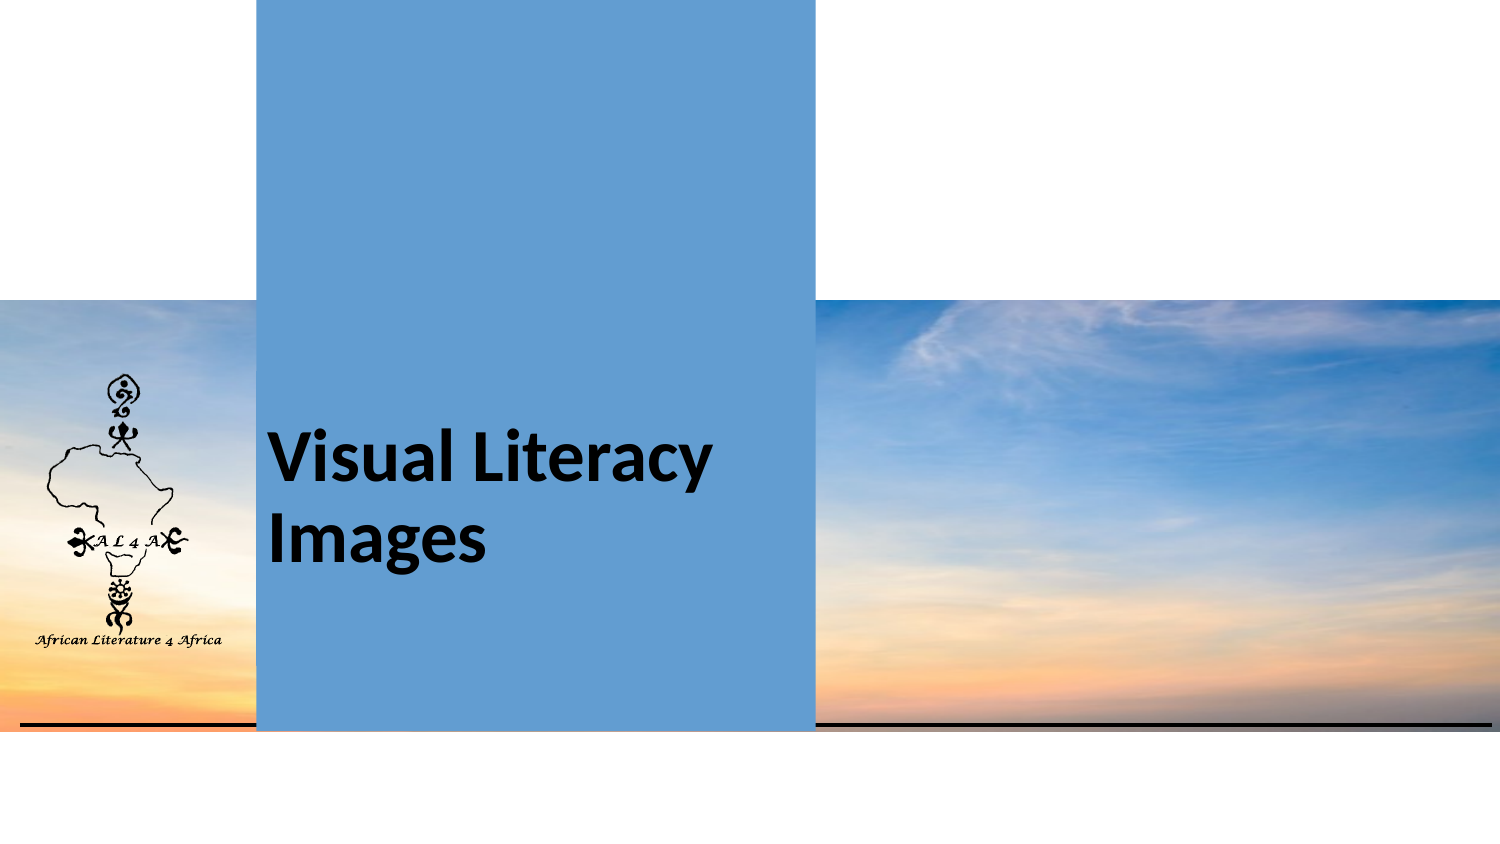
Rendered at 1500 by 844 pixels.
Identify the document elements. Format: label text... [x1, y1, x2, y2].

picture [816, 300, 1500, 732]
title Visual Literacy Images [256, 371, 812, 666]
picture [0, 300, 256, 732]
